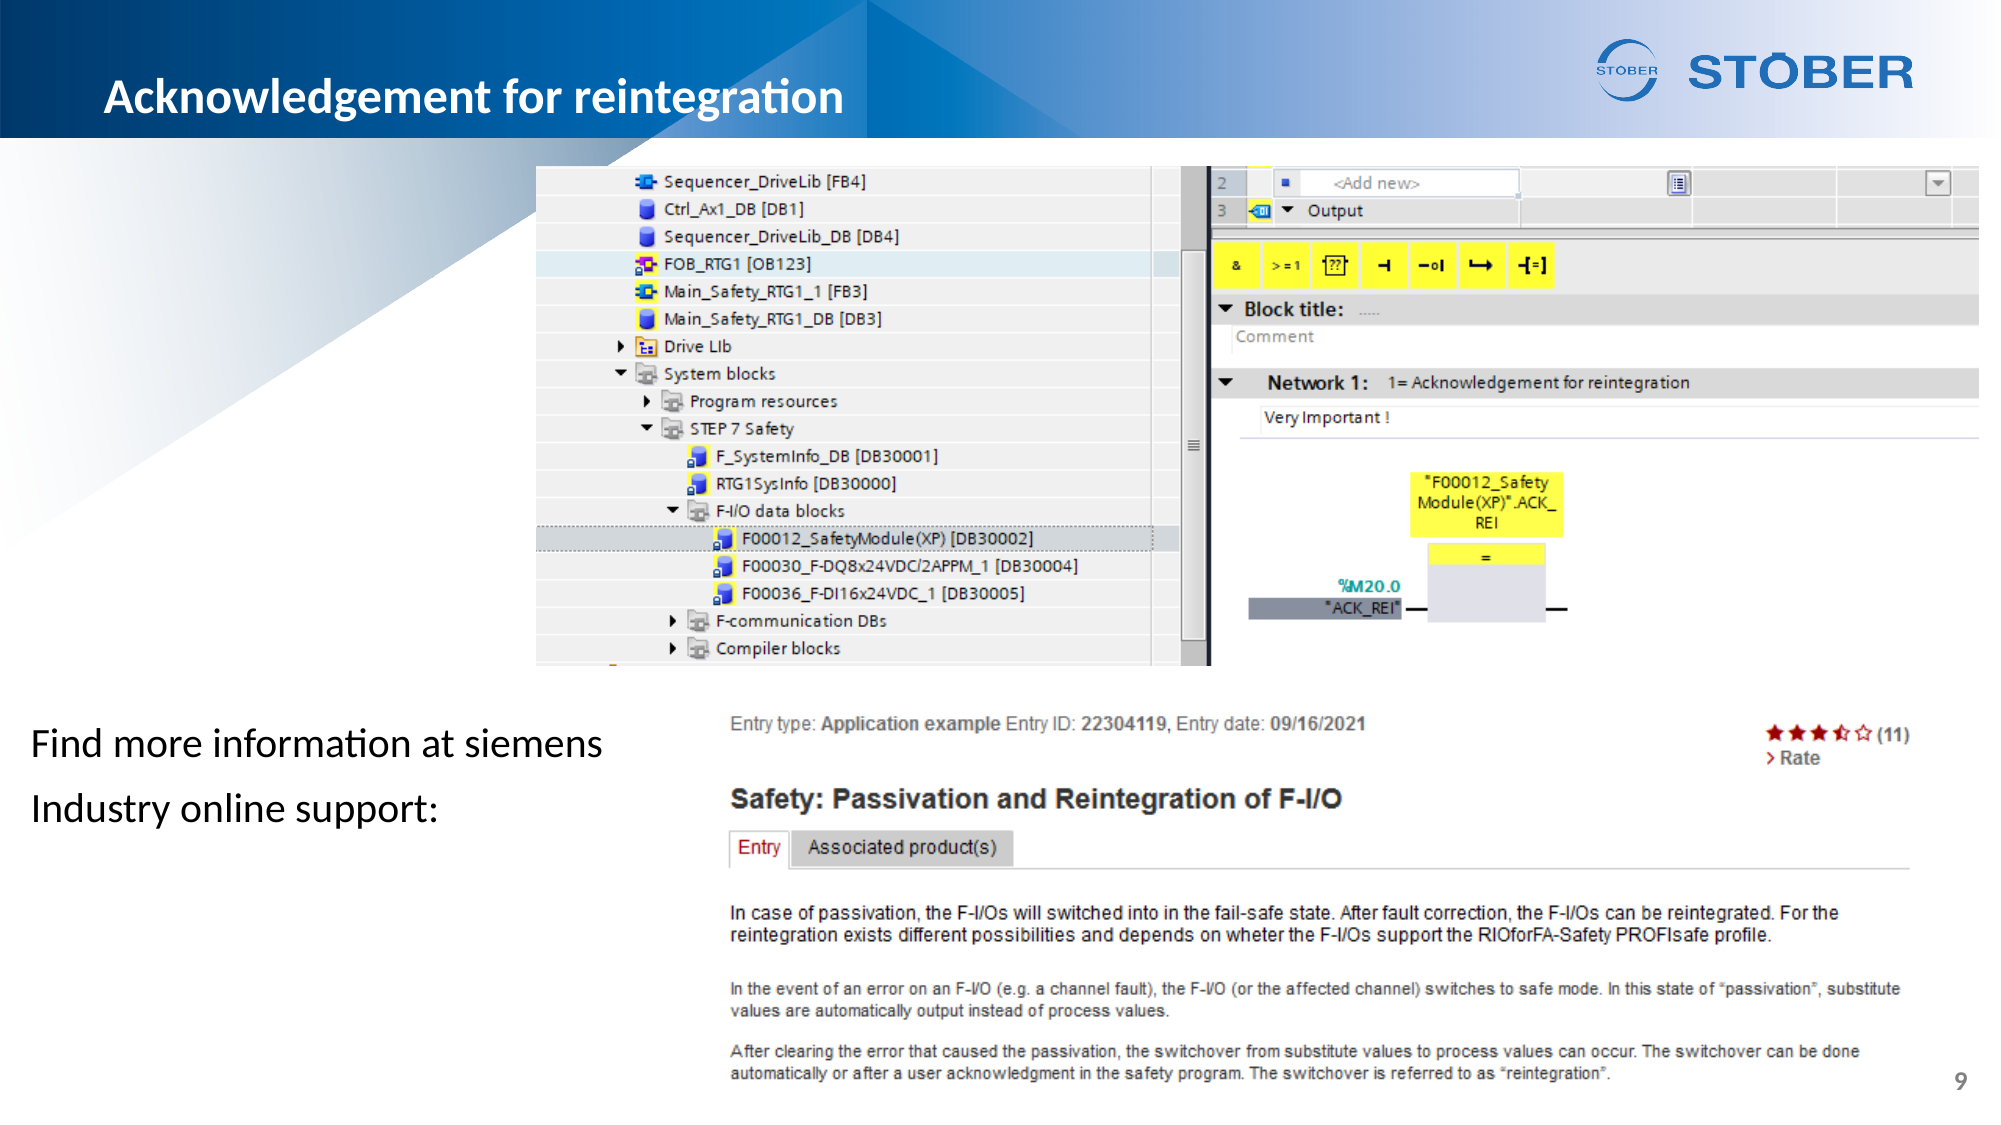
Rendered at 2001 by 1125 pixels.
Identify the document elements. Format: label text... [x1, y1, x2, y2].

picture [0, 0, 2000, 138]
list Find more information at siemens Industry online support: [15, 713, 654, 959]
title Acknowledgement for reintegration [88, 59, 1399, 135]
picture [654, 697, 1935, 1096]
picture [536, 166, 1979, 666]
